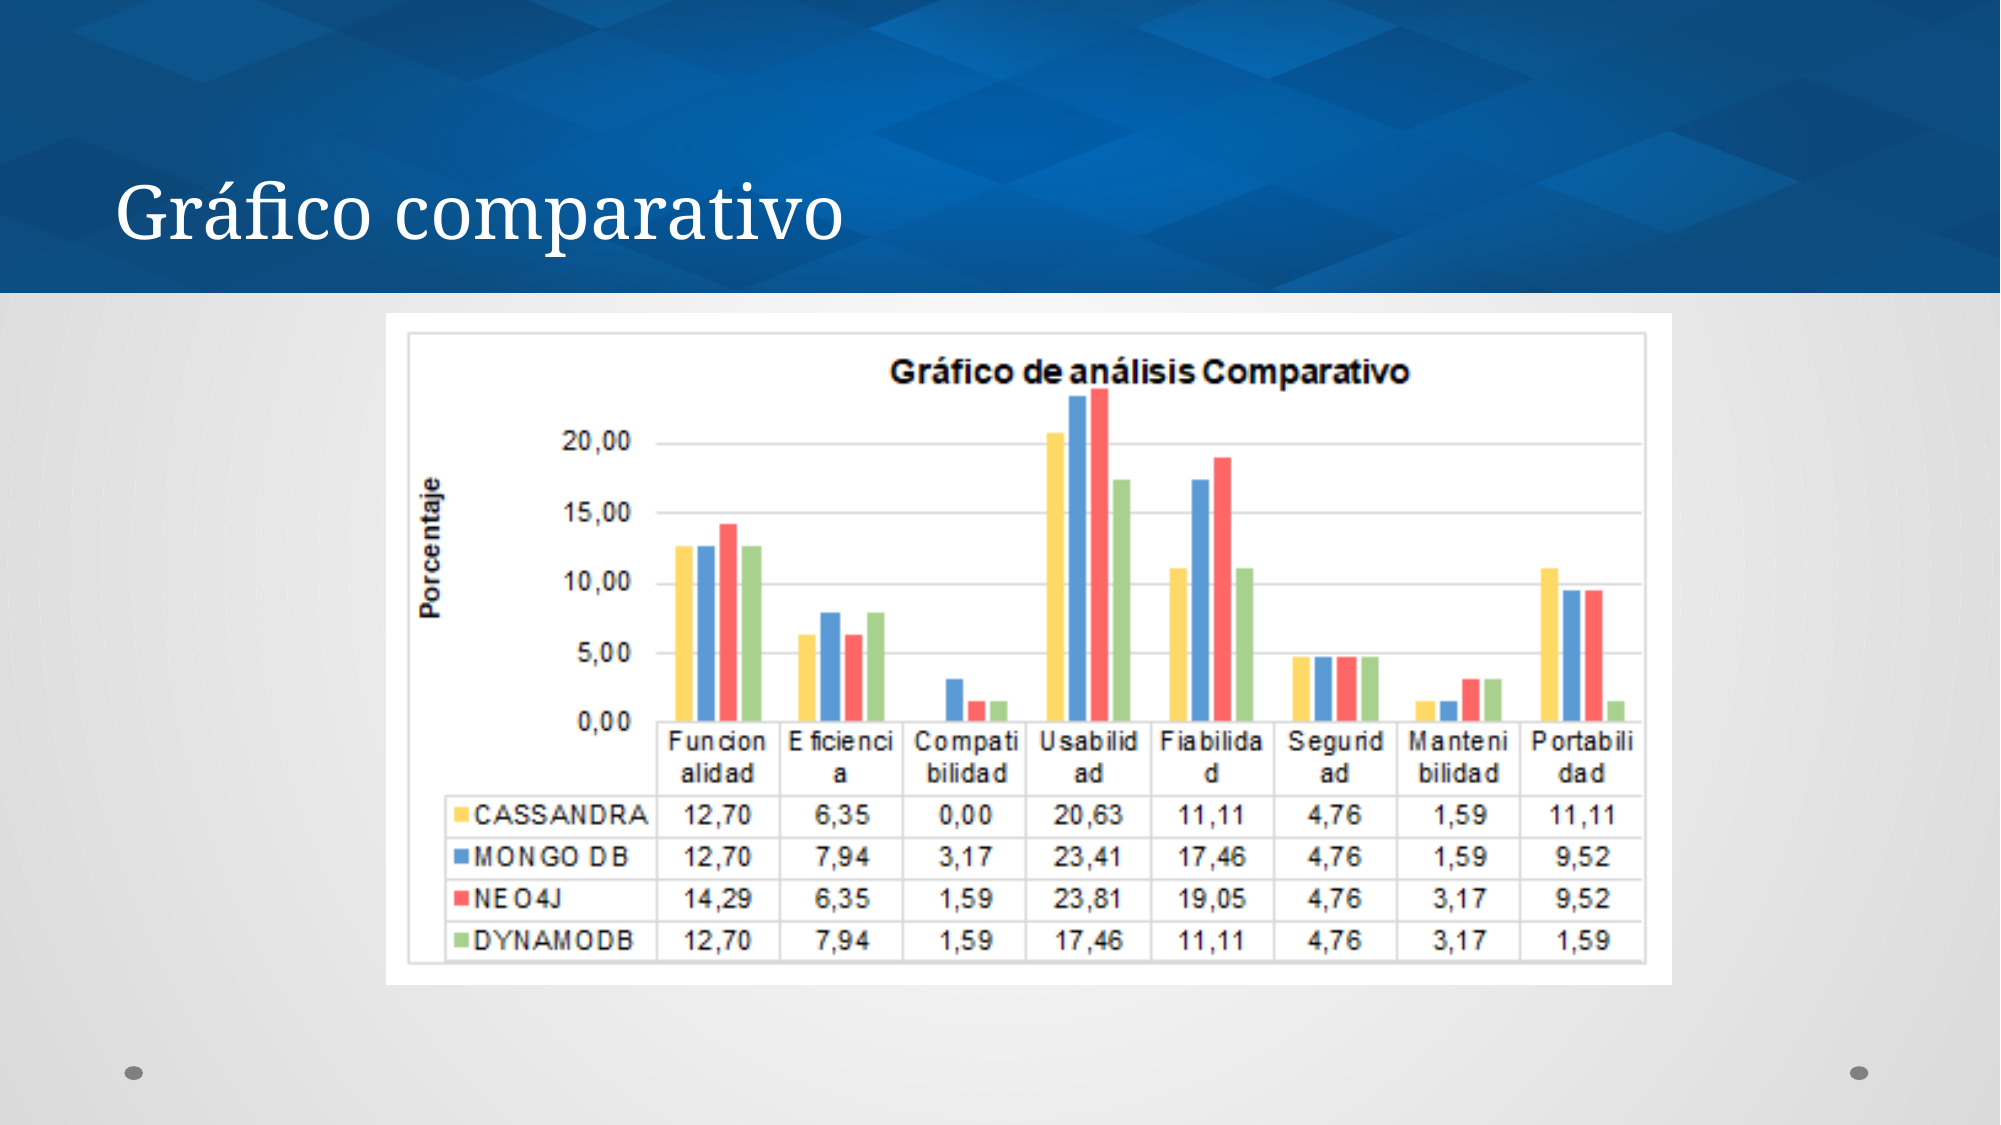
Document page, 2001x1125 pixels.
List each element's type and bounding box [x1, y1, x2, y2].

picture [0, 0, 2000, 293]
list [386, 313, 1672, 985]
